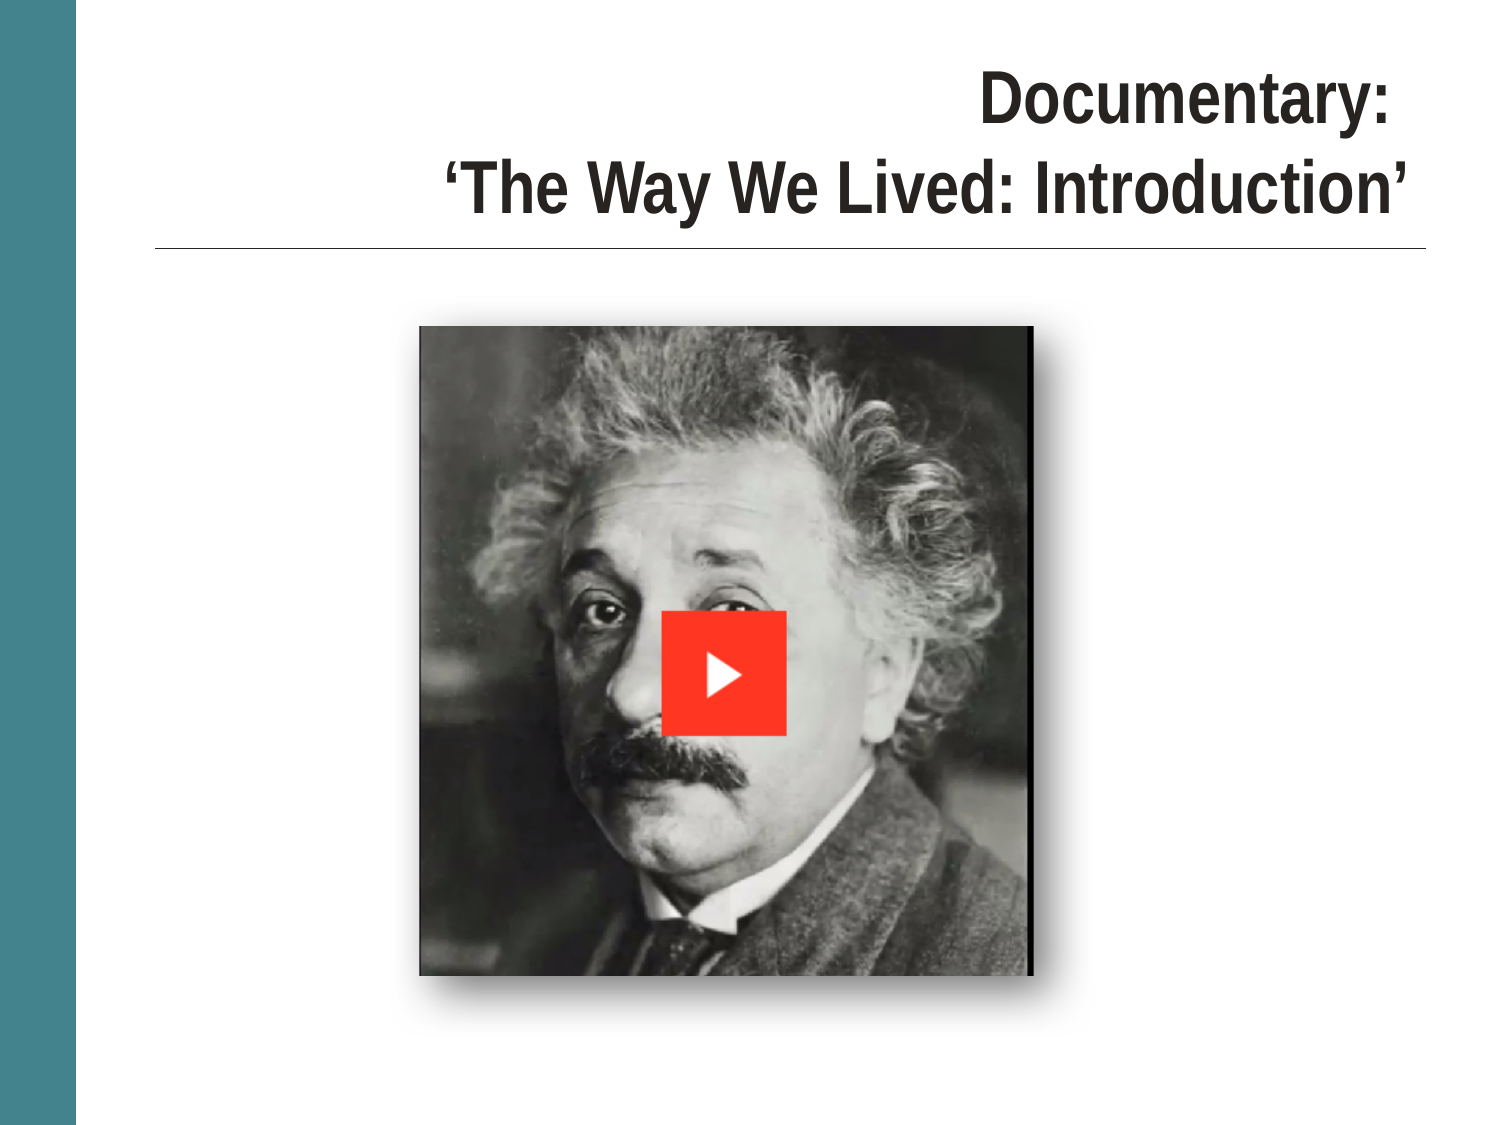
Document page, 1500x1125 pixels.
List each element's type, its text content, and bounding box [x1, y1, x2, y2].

title Documentary: ‘The Way We Lived: Introduction’ [147, 45, 1425, 233]
picture [419, 325, 1034, 977]
